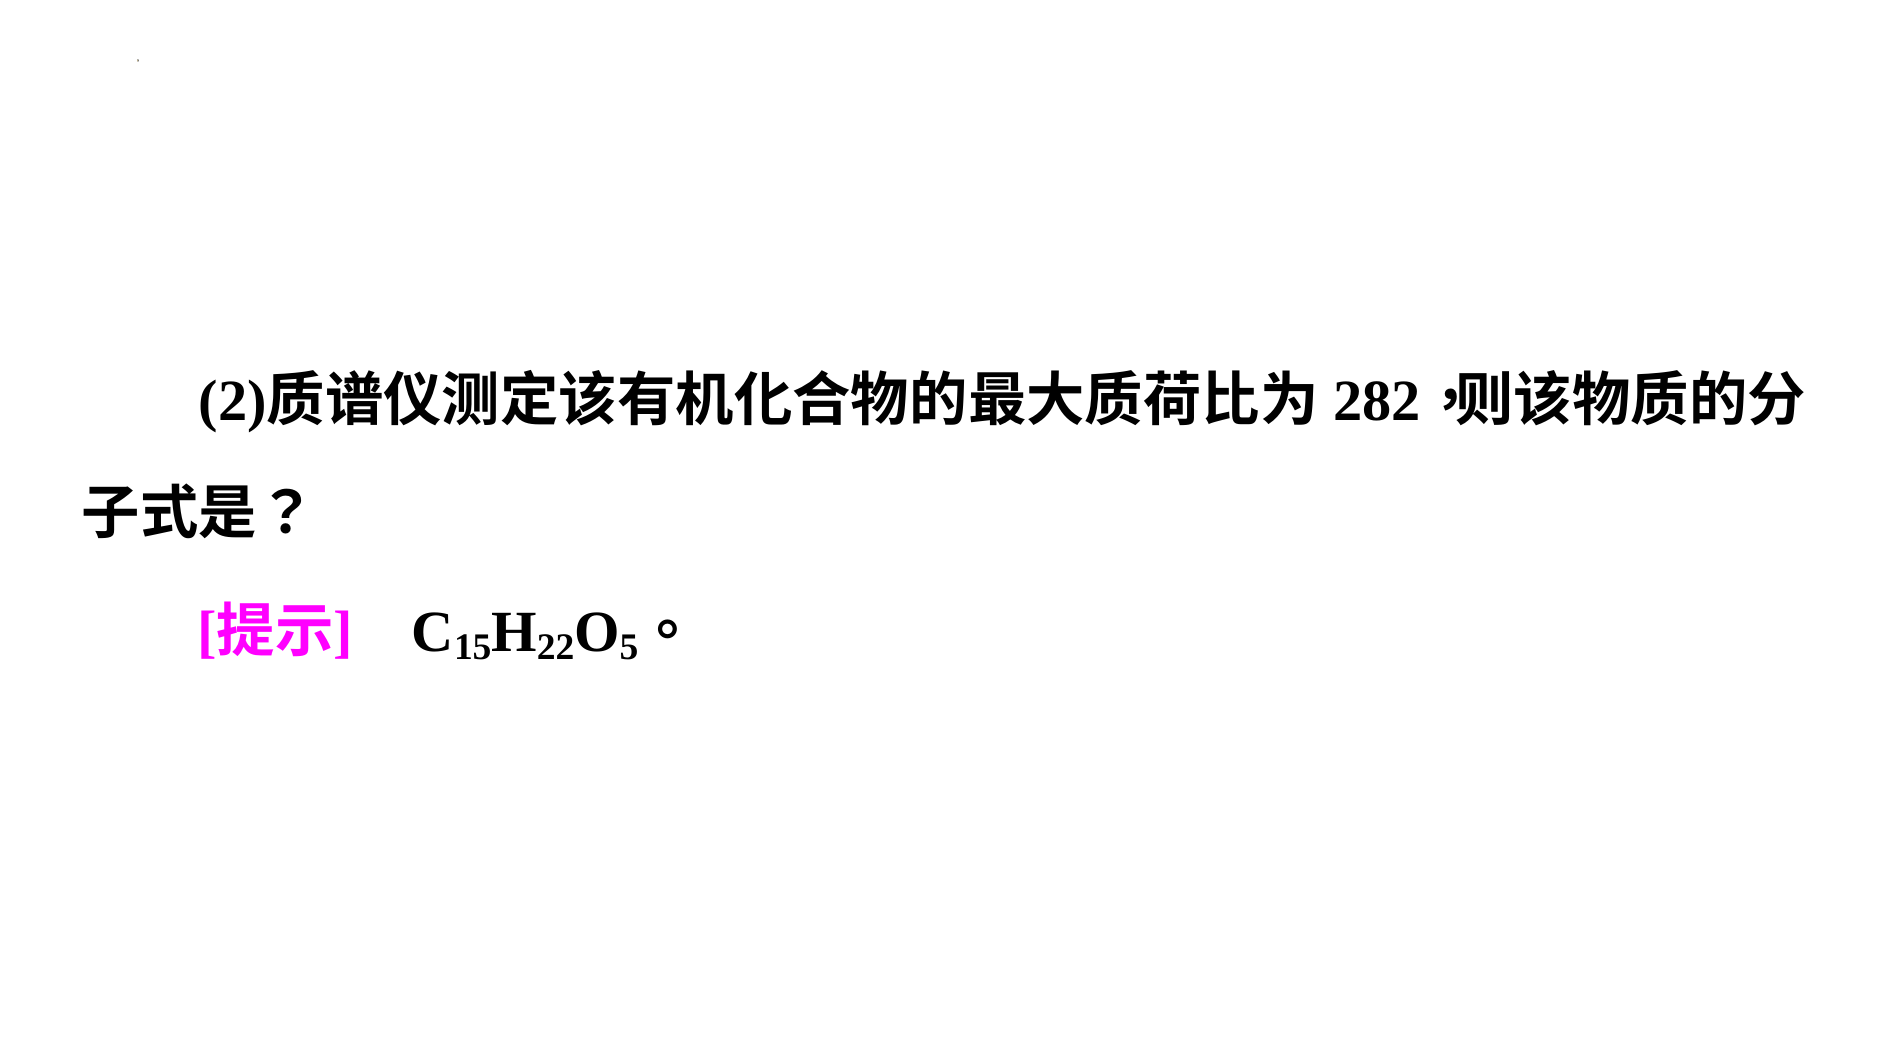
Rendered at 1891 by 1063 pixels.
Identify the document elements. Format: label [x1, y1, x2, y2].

text_box [80, 592, 1811, 707]
text_box [81, 361, 1809, 592]
